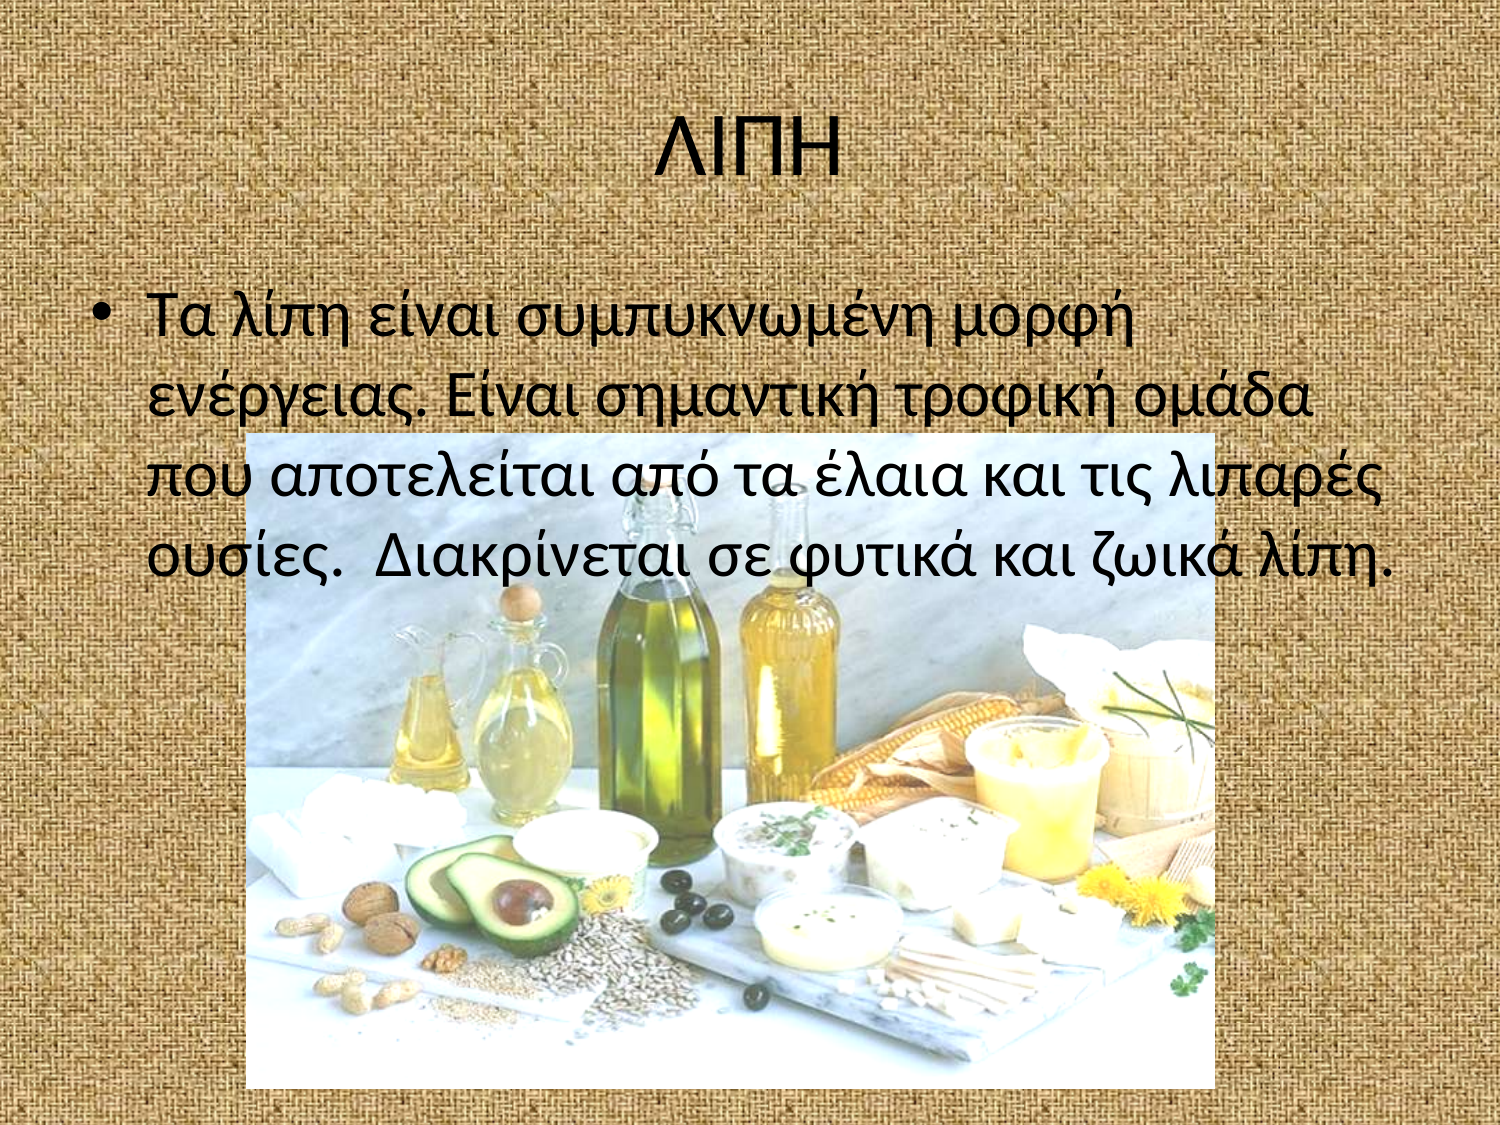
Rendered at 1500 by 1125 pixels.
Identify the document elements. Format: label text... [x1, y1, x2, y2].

title ΛΙΠΗ [75, 45, 1425, 233]
picture [0, 0, 1500, 1125]
list Τα λίπη είναι συμπυκνωμένη μορφή ενέργειας. Είναι σημαντική τροφική ομάδα που αποτελείται από τα έλαια και τις λιπαρές ουσίες. Διακρίνεται σε φυτικά και ζωικά λίπη. [75, 262, 1425, 1005]
